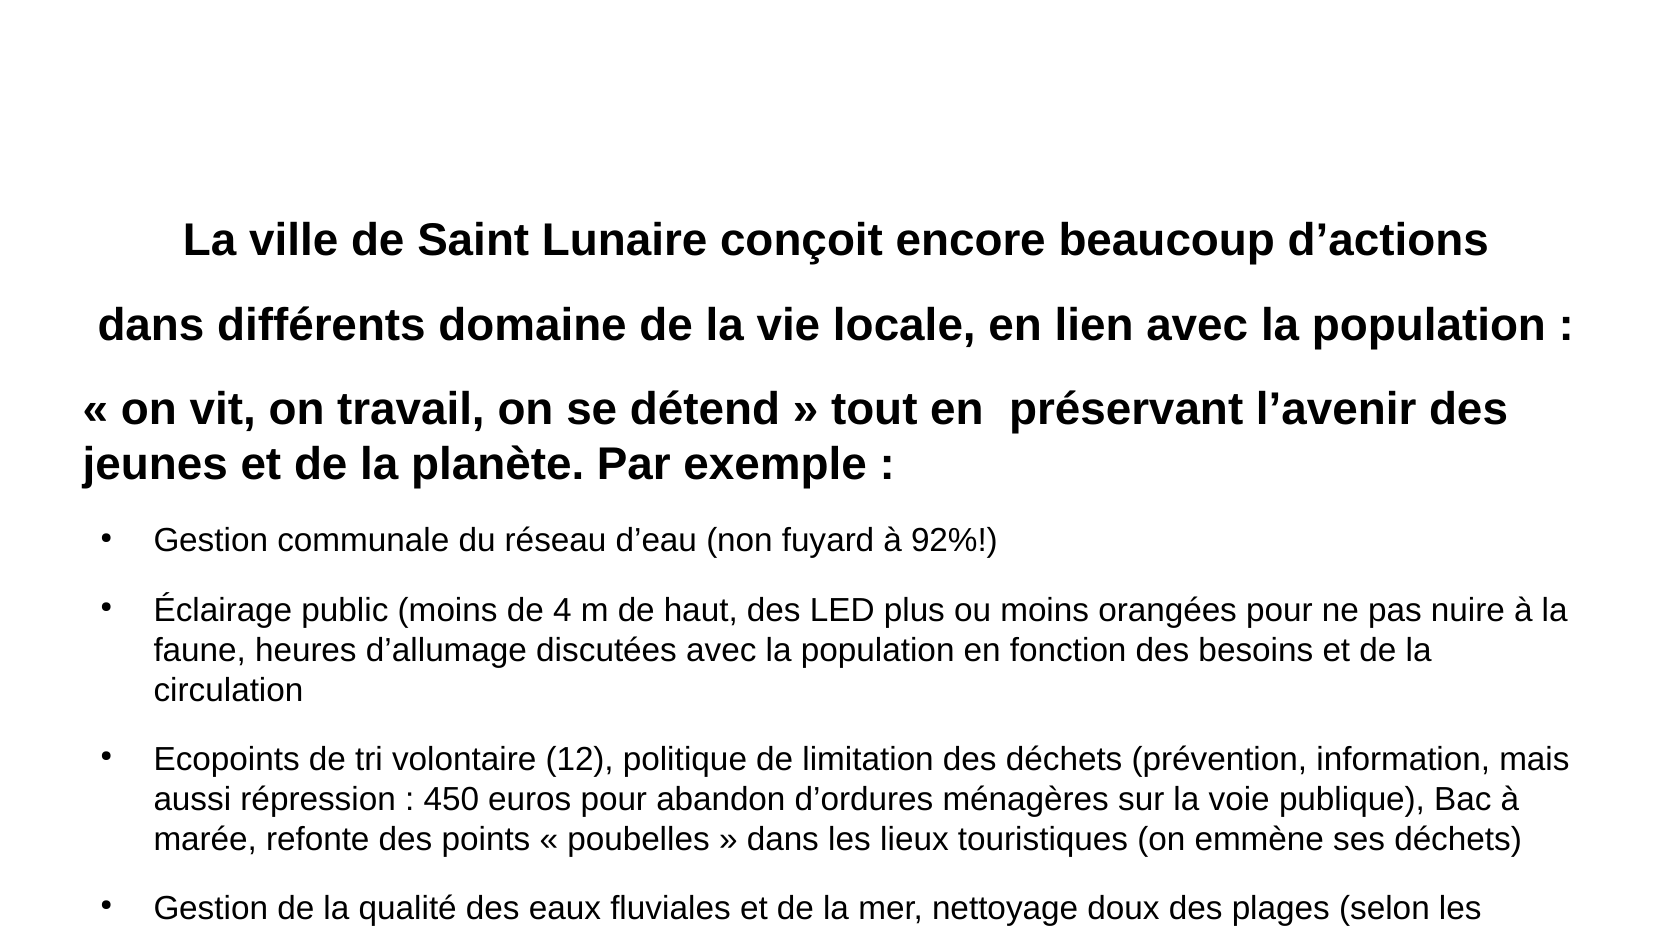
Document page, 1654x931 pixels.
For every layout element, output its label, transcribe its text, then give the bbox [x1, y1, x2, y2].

list La ville de Saint Lunaire conçoit encore beaucoup d’actions dans différents domaine de la vie locale, en lien avec la population : « on vit, on travail, on se détend » tout en préservant l’avenir des jeunes et de la planète. Par exemple : Gestion communale du réseau d’eau (non fuyard à 92%!) Éclairage public (moins de 4 m de haut, des LED plus ou moins orangées pour ne pas nuire à la faune, heures d’allumage discutées avec la population en fonction des besoins et de la circulation Ecopoints de tri volontaire (12), politique de limitation des déchets (prévention, information, mais aussi répression : 450 euros pour abandon d’ordures ménagères sur la voie publique), Bac à marée, refonte des points « poubelles » dans les lieux touristiques (on emmène ses déchets) Gestion de la qualité des eaux fluviales et de la mer, nettoyage doux des plages (selon les saisons et les localisations de la flore et de la faune) Cantine bio à 100%, réflexions sur le contenu alimentaire lors des réceptions mairies (écoresponsable) Favoriser l’agriculture locale, bio et responsable, limiter l’artificialisation des sols, des utilisations de pesticides par les agriculteurs Gestion d’une salle multi sport toute l’année, accueil des estivants Favoriser le tissu associatif local [82, 210, 1590, 885]
